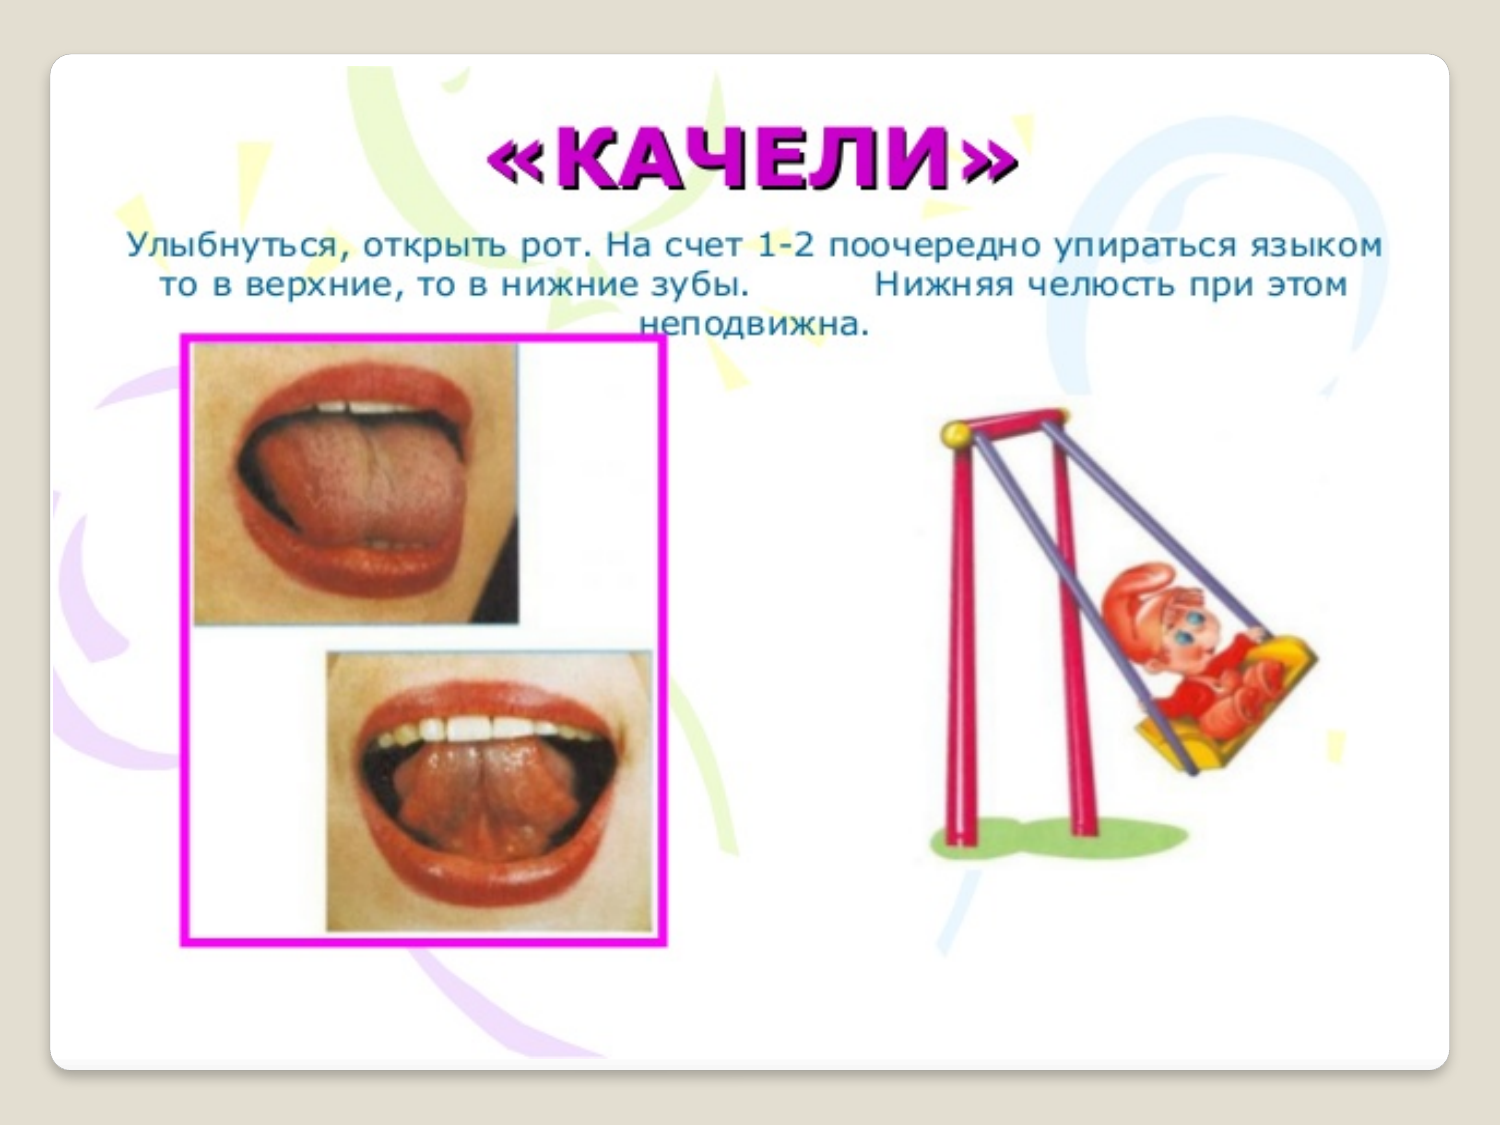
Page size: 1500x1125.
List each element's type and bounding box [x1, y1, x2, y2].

picture [52, 66, 1448, 1059]
